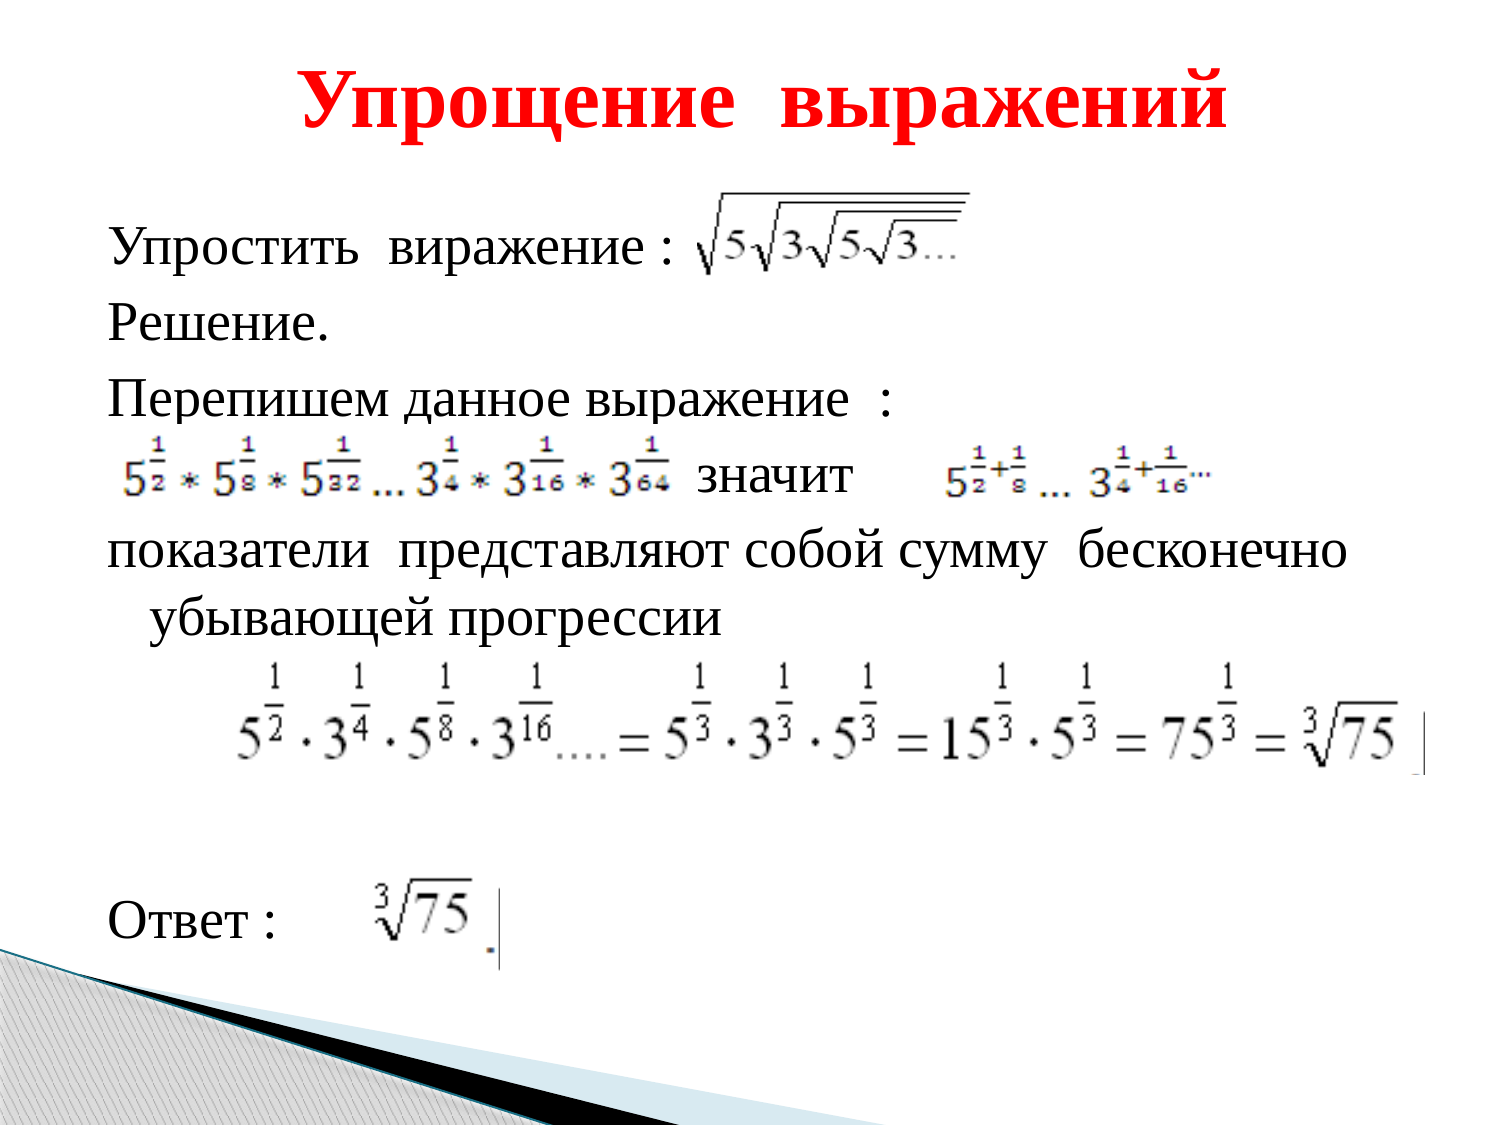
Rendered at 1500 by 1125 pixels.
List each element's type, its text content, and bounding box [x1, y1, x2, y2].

picture [112, 424, 698, 526]
picture [362, 799, 501, 988]
list Упростить виражение : Решение. Перепишем данное выражение : значит показатели представляют собой сумму бесконечно убывающей прогрессии Ответ : [74, 124, 1426, 986]
picture [112, 649, 1426, 776]
picture [912, 433, 1226, 513]
picture [696, 162, 988, 326]
title Упрощение выражений [87, 0, 1438, 188]
